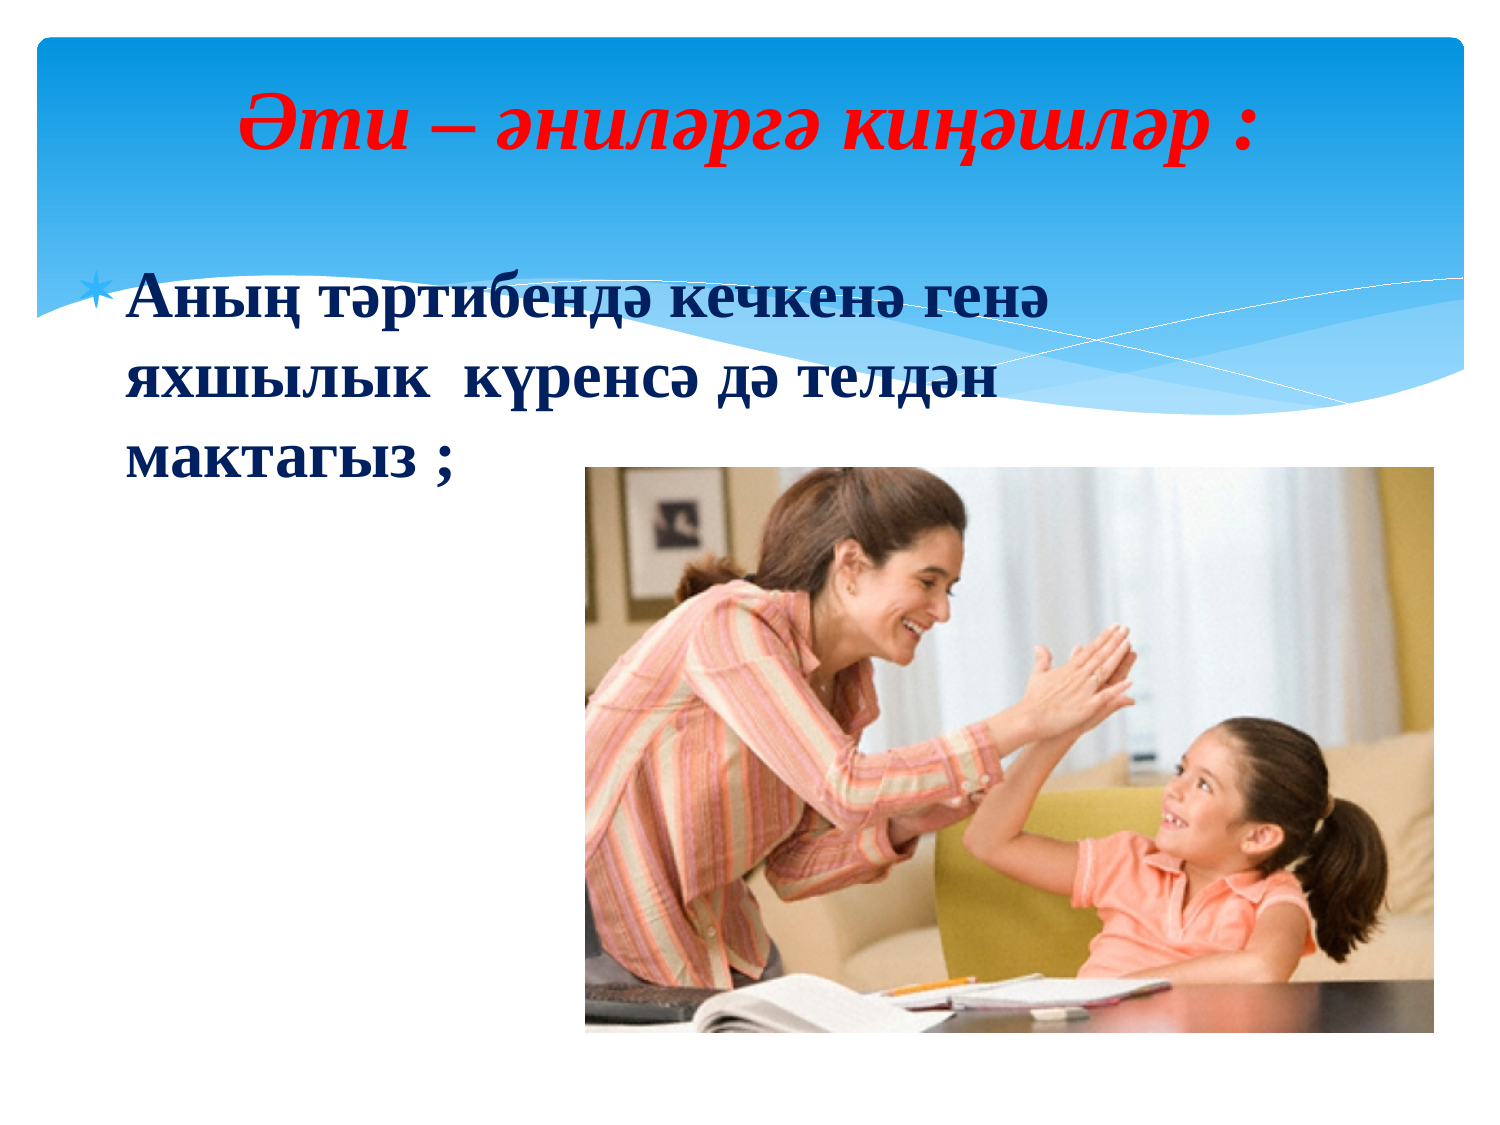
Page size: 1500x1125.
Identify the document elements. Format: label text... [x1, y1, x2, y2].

list Аның тәртибендә кечкенә генә яхшылык күренсә дә телдән мактагыз ; [64, 243, 1281, 810]
picture [584, 467, 1435, 1033]
title Әти – әниләргә киңәшләр : [75, 55, 1425, 261]
